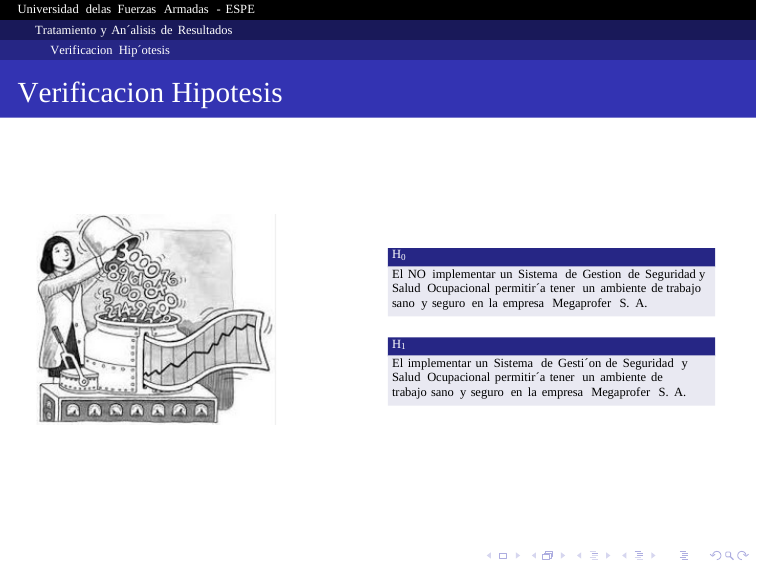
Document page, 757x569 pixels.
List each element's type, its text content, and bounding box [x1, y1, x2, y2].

text_box Universidad delas Fuerzas Armadas - ESPE [15, 2, 260, 19]
text_box El NO implementar un Sistema de Gestion de Seguridad y Salud Ocupacional permitir´a tener un ambiente de trabajo sano y seguro en la empresa Megaprofer S. A. [387, 266, 716, 317]
text_box El implementar un Sistema de Gesti´on de Seguridad y Salud Ocupacional permitir´a tener un ambiente de trabajo sano y seguro en la empresa Megaprofer S. A. [387, 355, 716, 406]
text_box [543, 552, 551, 560]
text_box Tratamiento y An´alisis de Resultados [33, 22, 243, 39]
text_box H1 [387, 337, 716, 355]
text_box [0, 60, 756, 118]
text_box [0, 40, 756, 60]
text_box [515, 552, 521, 559]
text_box [712, 551, 722, 560]
text_box Verificacion Hip´otesis [48, 42, 171, 60]
text_box [560, 552, 566, 559]
text_box [0, 0, 756, 20]
text_box Verificacion Hipotesis [15, 77, 285, 112]
text_box H0 [387, 248, 716, 266]
text_box [0, 20, 756, 40]
text_box [36, 214, 277, 425]
text_box [737, 551, 746, 560]
